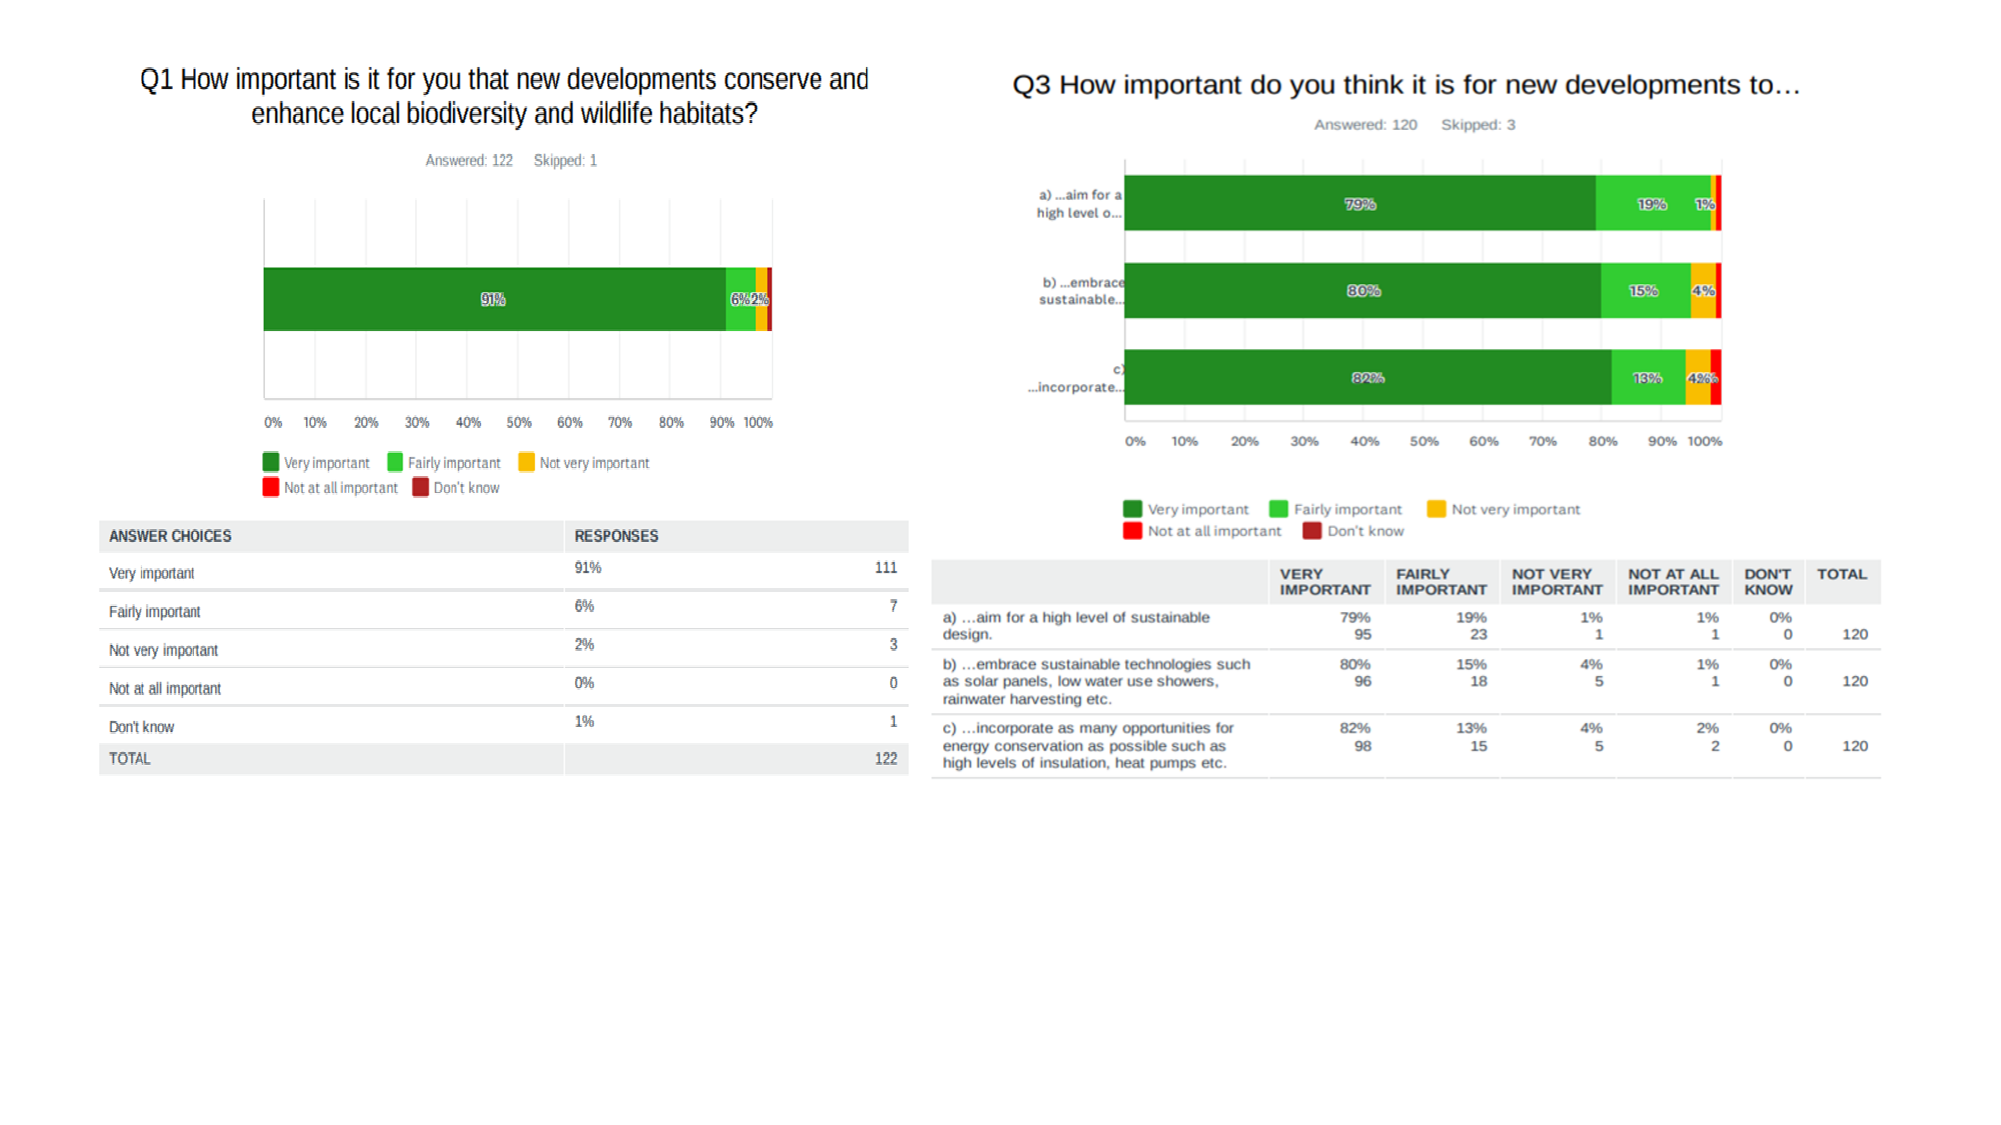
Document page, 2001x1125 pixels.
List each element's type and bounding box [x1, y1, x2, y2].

picture [90, 66, 1893, 781]
